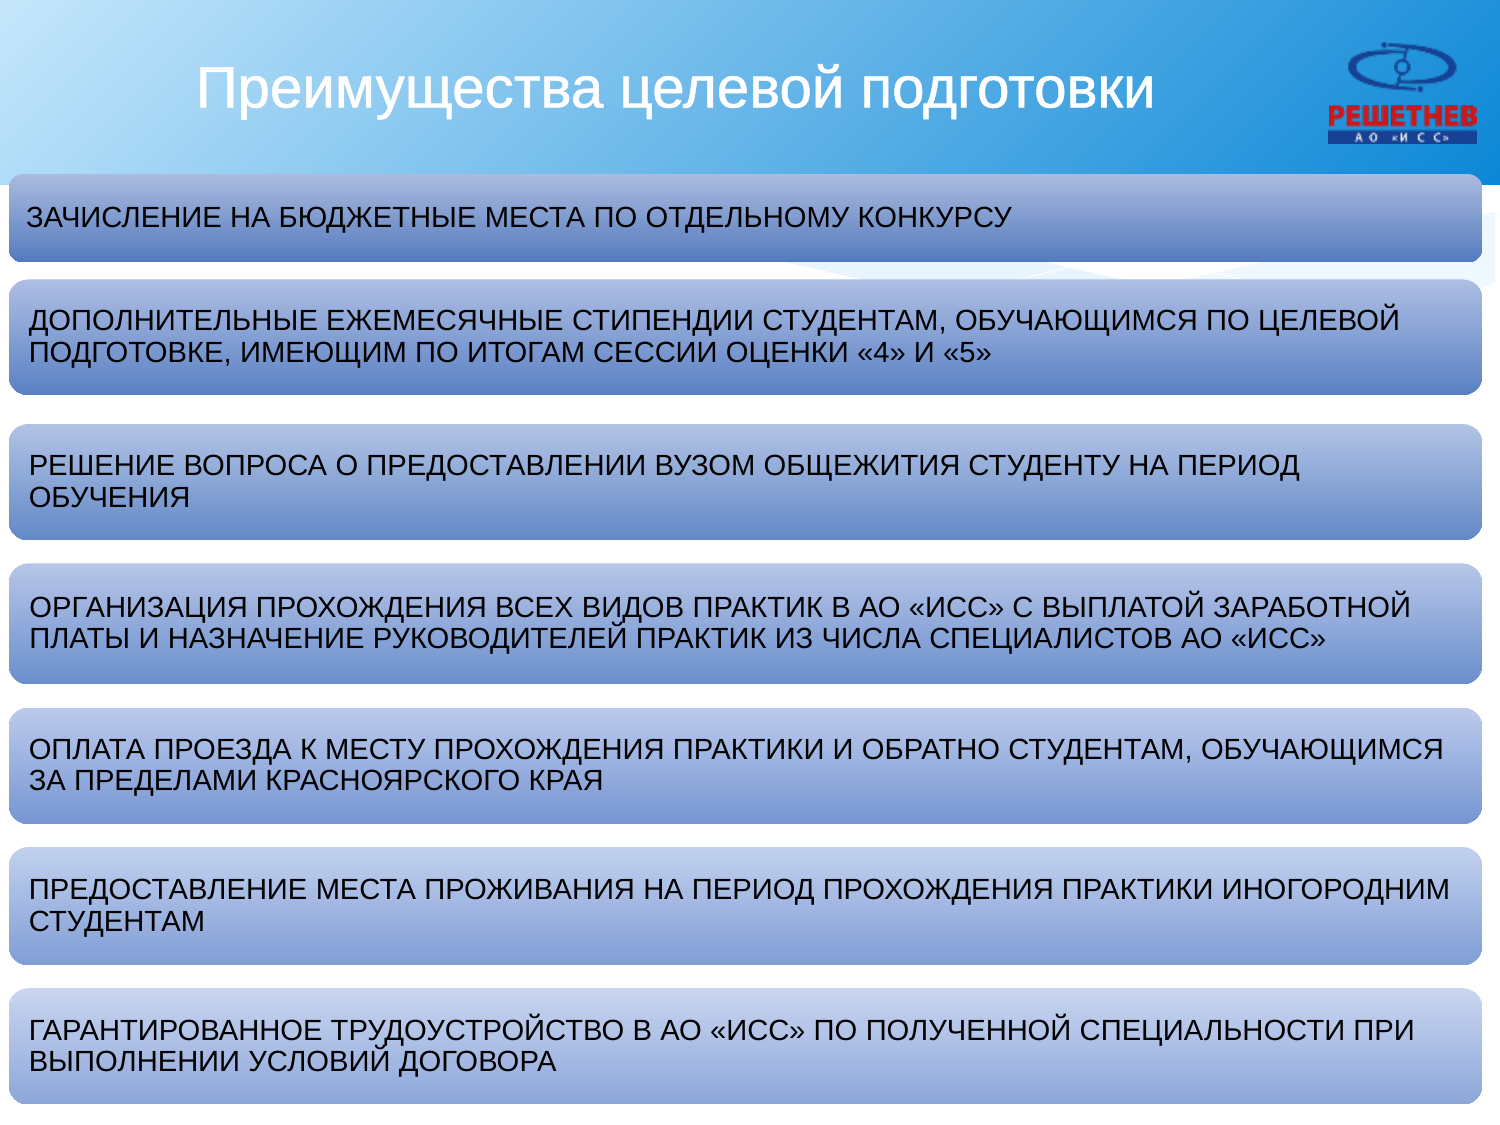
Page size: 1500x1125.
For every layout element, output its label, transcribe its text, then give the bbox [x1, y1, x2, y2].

picture [1328, 42, 1477, 144]
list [8, 172, 1483, 1107]
title Преимущества целевой подготовки [34, 31, 1317, 138]
